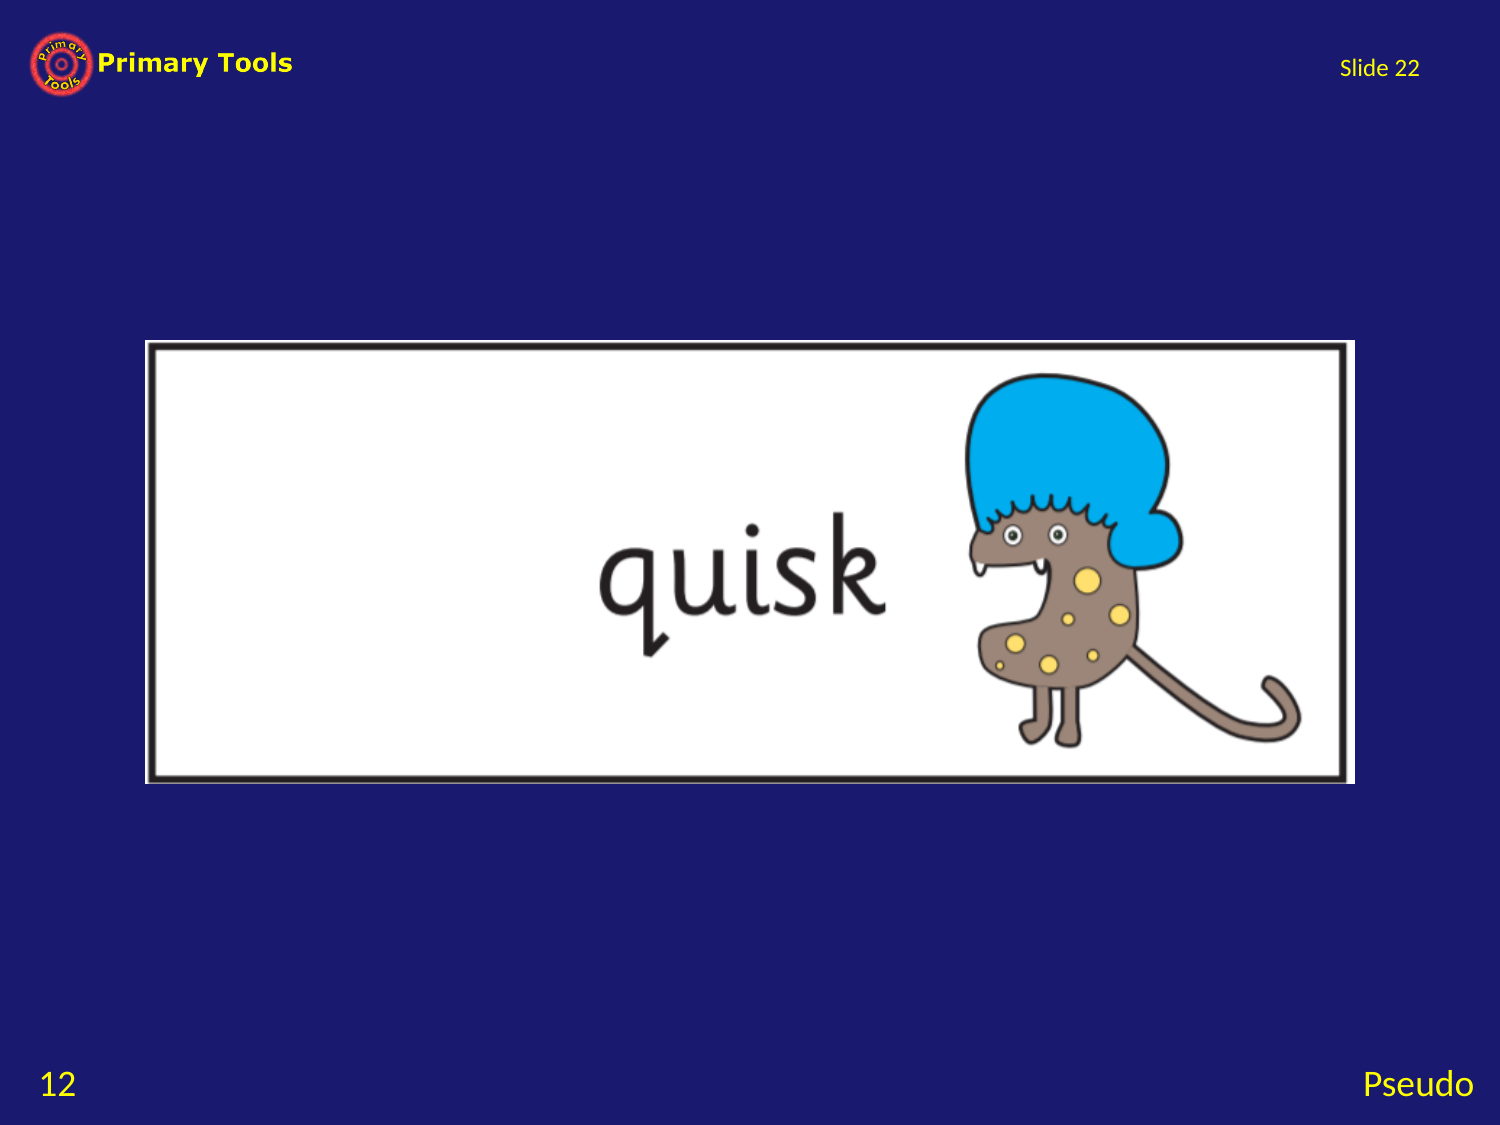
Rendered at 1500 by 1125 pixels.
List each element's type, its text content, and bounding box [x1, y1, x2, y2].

text_box Pseudo [1348, 1051, 1500, 1111]
picture [28, 30, 302, 98]
text_box 12 [23, 1051, 191, 1111]
picture [145, 340, 1355, 784]
